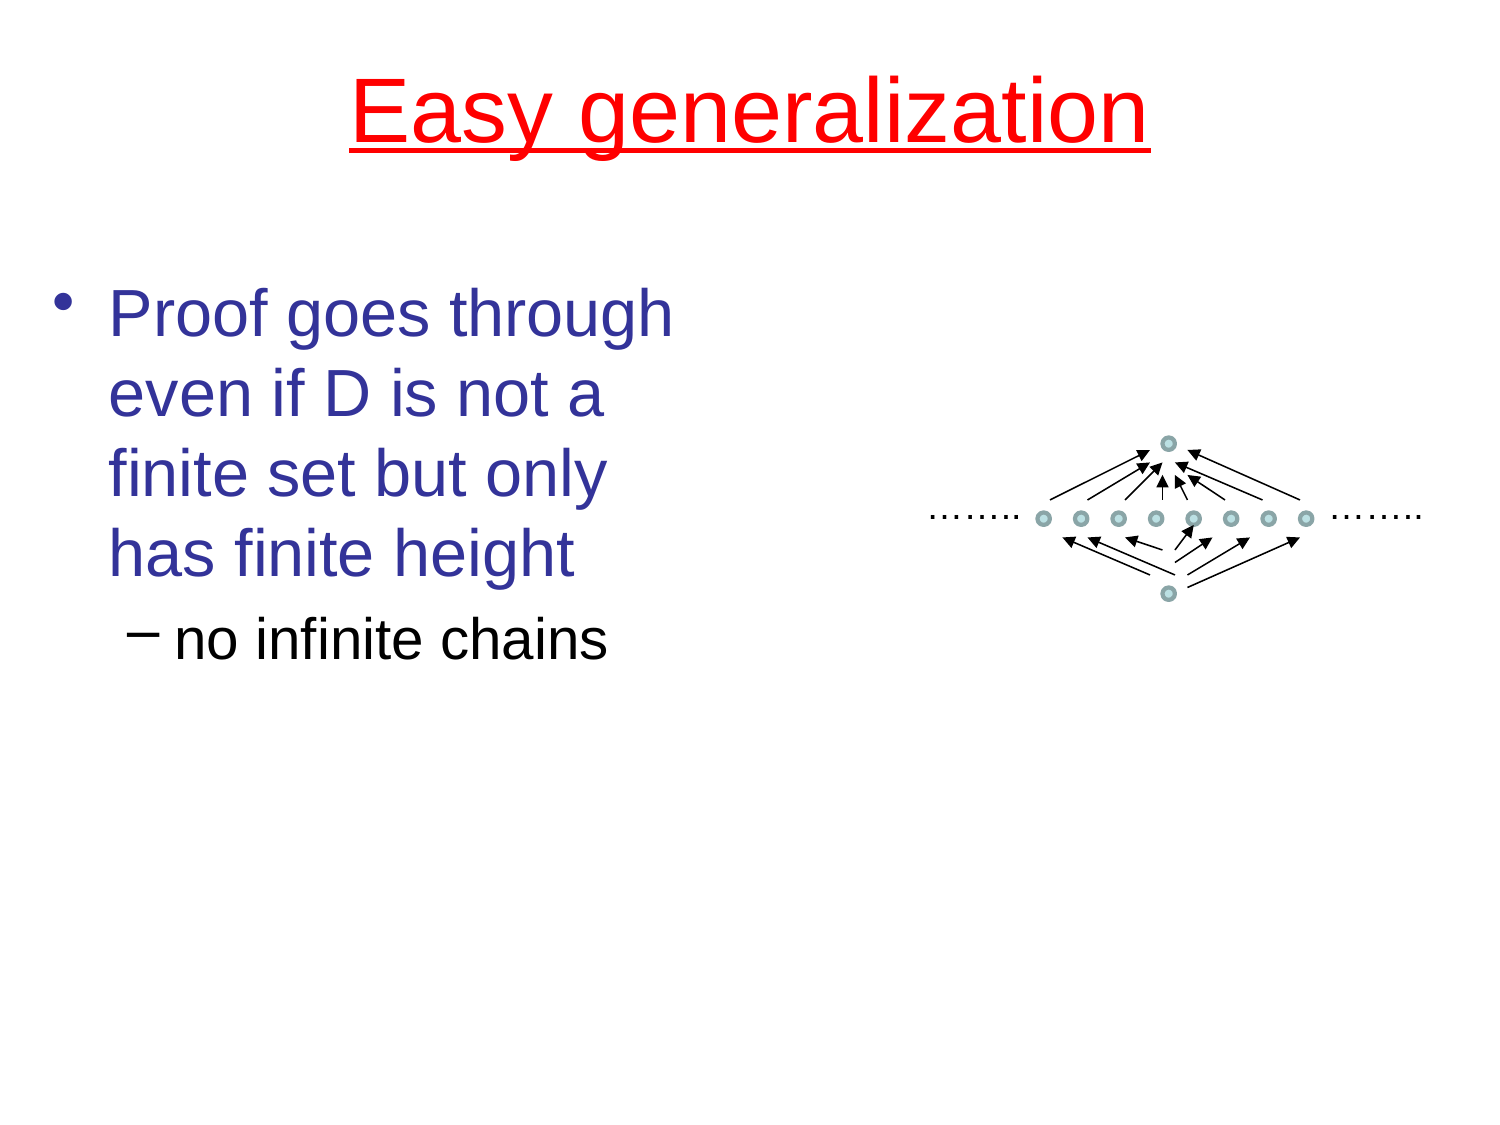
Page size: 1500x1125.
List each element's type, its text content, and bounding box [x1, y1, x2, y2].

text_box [1174, 462, 1263, 501]
text_box …….. [1313, 474, 1439, 535]
text_box [1110, 511, 1127, 527]
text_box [1087, 462, 1122, 501]
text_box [1049, 449, 1151, 501]
list Proof goes through even if D is not a finite set but only has finite height no infinite chains [37, 262, 700, 1005]
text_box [1174, 537, 1213, 563]
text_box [1171, 527, 1198, 548]
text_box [1187, 449, 1301, 501]
text_box [1297, 510, 1313, 527]
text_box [1187, 537, 1251, 576]
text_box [1124, 537, 1163, 551]
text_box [1087, 537, 1176, 576]
text_box [1185, 511, 1202, 527]
text_box [1222, 511, 1240, 527]
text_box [1168, 480, 1182, 494]
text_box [1187, 474, 1226, 501]
text_box [1160, 435, 1177, 452]
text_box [1062, 537, 1085, 576]
text_box [1260, 510, 1277, 527]
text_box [1187, 537, 1301, 588]
title Easy generalization [75, 12, 1425, 200]
text_box …….. [910, 474, 1037, 535]
text_box [1072, 510, 1090, 527]
text_box [1037, 510, 1052, 527]
text_box [1160, 585, 1177, 602]
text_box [1124, 462, 1163, 501]
text_box [1147, 510, 1165, 527]
